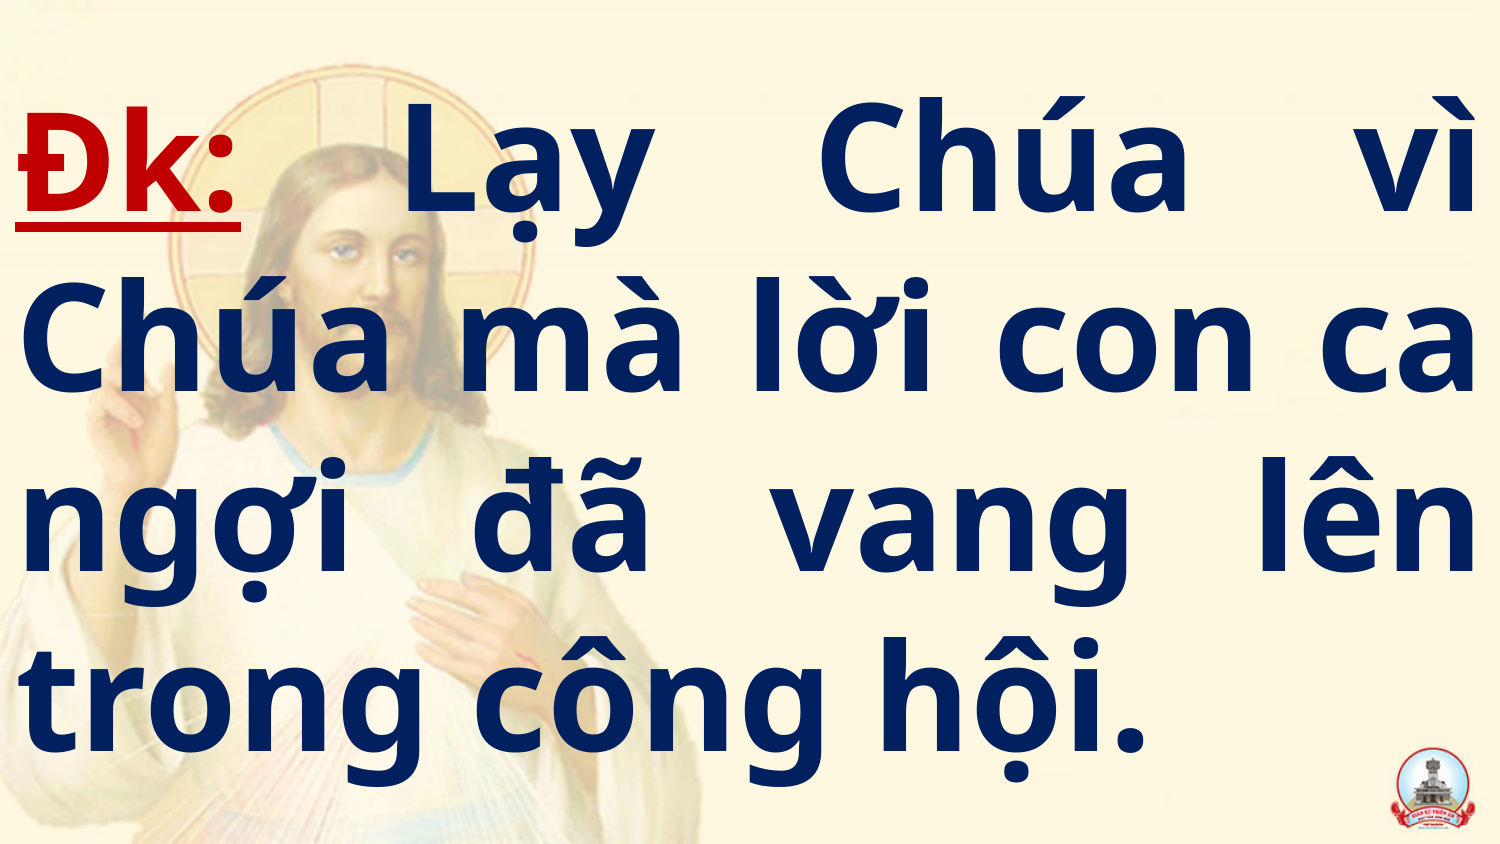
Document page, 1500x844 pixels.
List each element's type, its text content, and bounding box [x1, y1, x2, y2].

title Đk: Lạy Chúa vì Chúa mà lời con ca ngợi đã vang lên trong công hội. [0, 0, 1500, 844]
